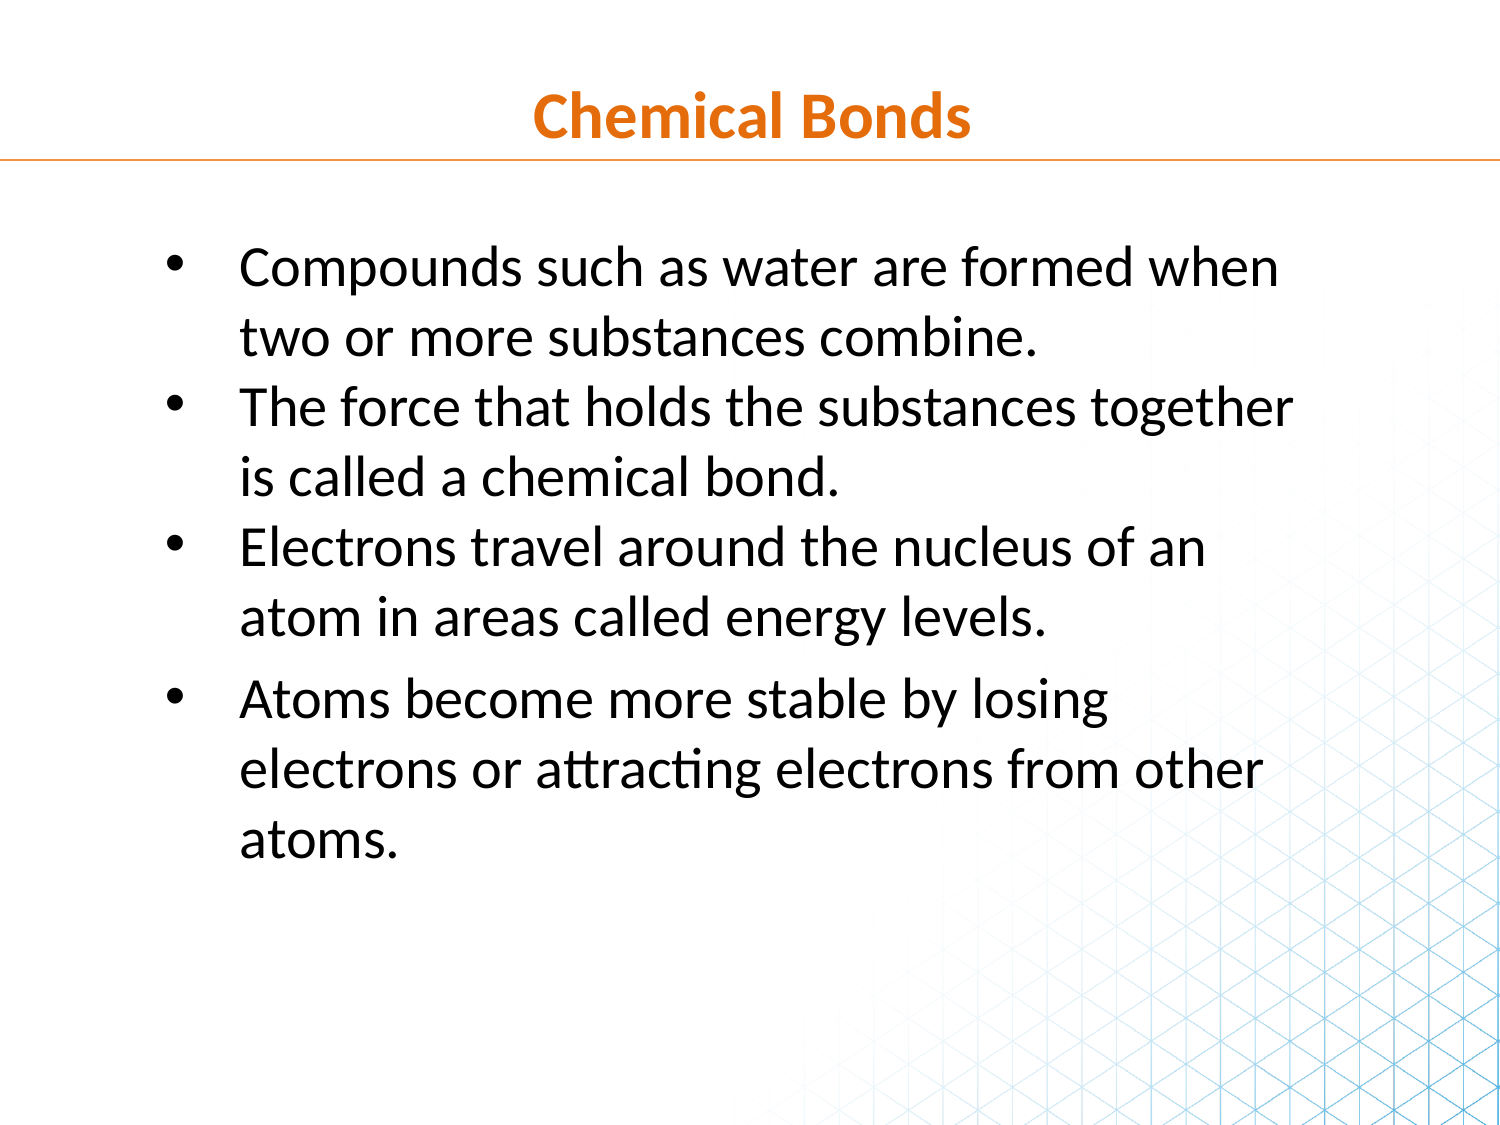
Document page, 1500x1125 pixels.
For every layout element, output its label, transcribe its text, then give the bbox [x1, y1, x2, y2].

picture [721, 287, 1500, 1125]
text_box Chemical Bonds [159, 64, 1362, 158]
text_box Compounds such as water are formed when two or more substances combine. The force that holds the substances together is called a chemical bond. Electrons travel around the nucleus of an atom in areas called energy levels. Atoms become more stable by losing electrons or attracting electrons from other atoms. [149, 220, 1350, 955]
